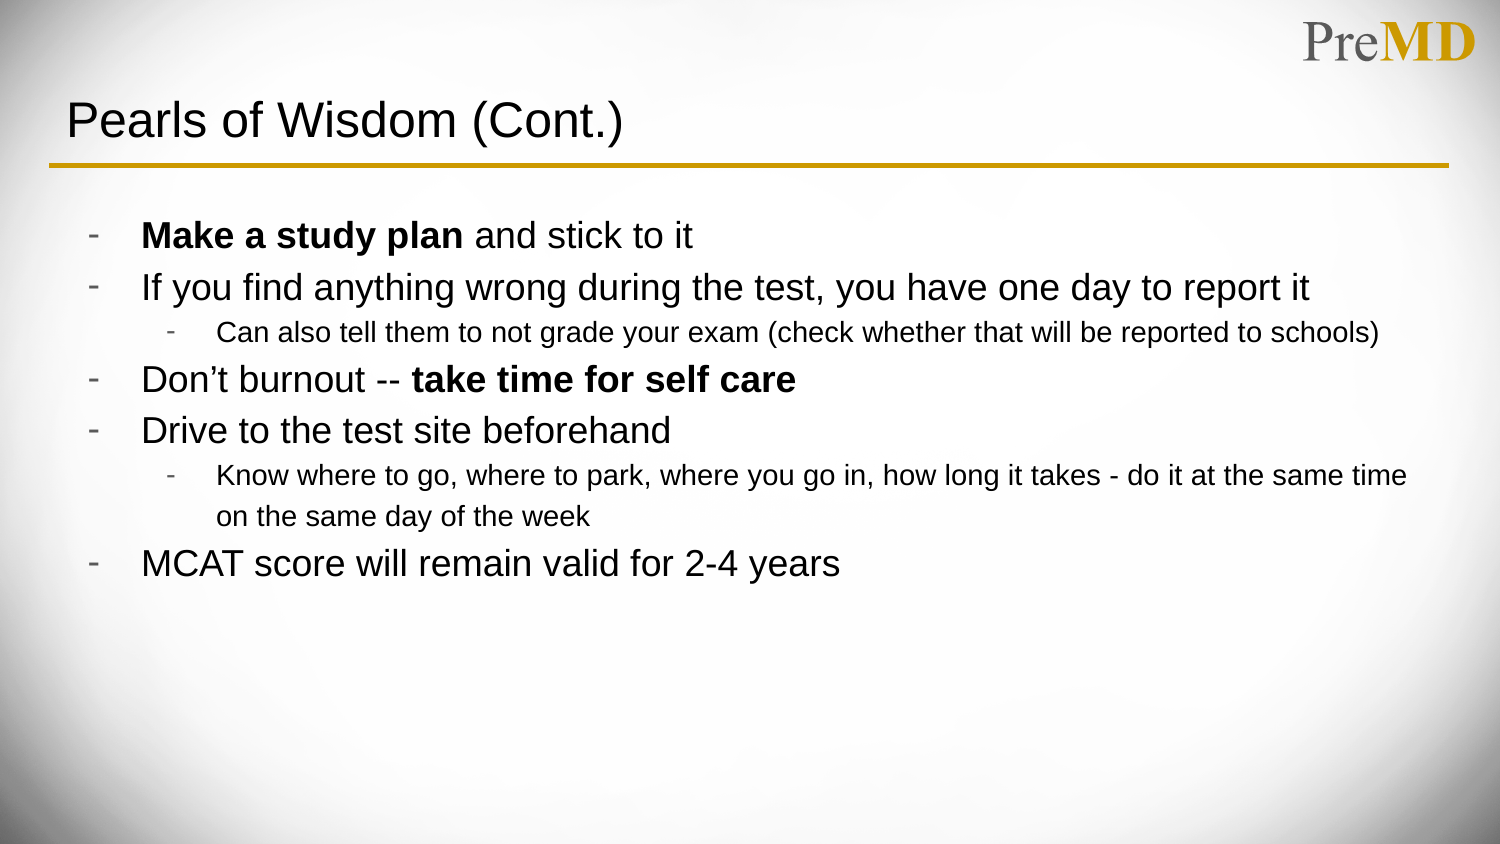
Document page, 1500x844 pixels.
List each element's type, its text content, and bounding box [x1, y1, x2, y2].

picture [0, 0, 1500, 844]
list Make a study plan and stick to it If you find anything wrong during the test, you have one day to report it Can also tell them to not grade your exam (check whether that will be reported to schools) Don’t burnout -- take time for self care Drive to the test site beforehand Know where to go, where to park, where you go in, how long it takes - do it at the same time on the same day of the week MCAT score will remain valid for 2-4 years [51, 189, 1449, 750]
title Pearls of Wisdom (Cont.) [51, 72, 1449, 167]
